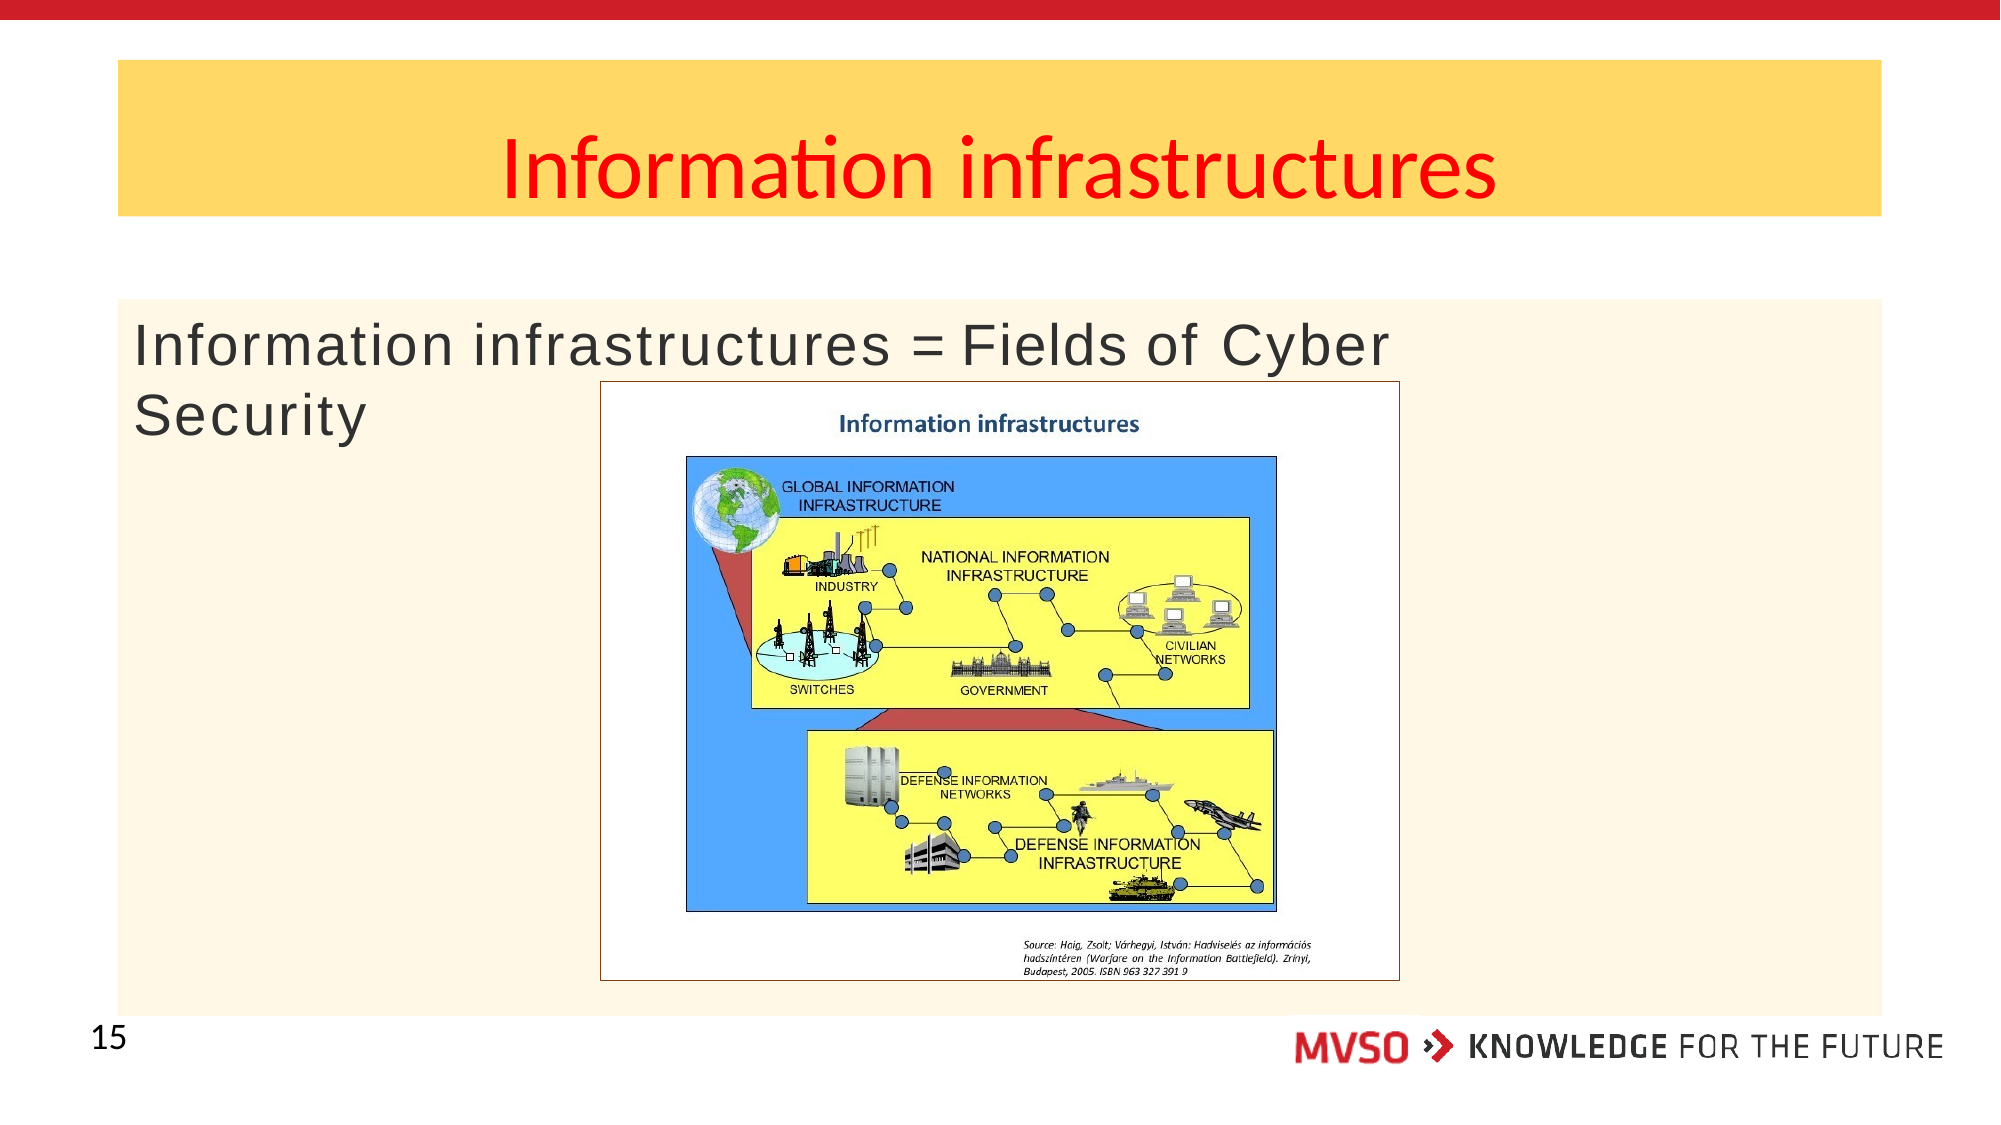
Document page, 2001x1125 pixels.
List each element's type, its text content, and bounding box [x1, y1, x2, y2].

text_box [600, 380, 1422, 1072]
picture [1883, 1034, 1900, 1058]
picture [1631, 1034, 1647, 1058]
picture [1609, 1034, 1626, 1058]
picture [1590, 1034, 1604, 1058]
picture [1795, 1034, 1809, 1058]
picture [1537, 1034, 1568, 1058]
picture [1699, 1034, 1716, 1058]
picture [1652, 1034, 1666, 1058]
picture [1722, 1034, 1739, 1058]
picture [1492, 1034, 1511, 1058]
text_box [118, 299, 1882, 1016]
picture [1680, 1034, 1694, 1058]
slide_number 15 [83, 1019, 153, 1125]
picture [1423, 1028, 1454, 1063]
picture [1516, 1034, 1533, 1058]
picture [1823, 1034, 1837, 1058]
picture [1842, 1034, 1858, 1058]
picture [1928, 1034, 1943, 1058]
picture [1906, 1034, 1924, 1058]
picture [1470, 1034, 1488, 1058]
text_box Information infrastructures [118, 59, 1882, 217]
text_box Information infrastructures = Fields of Cyber Security [131, 304, 1643, 447]
